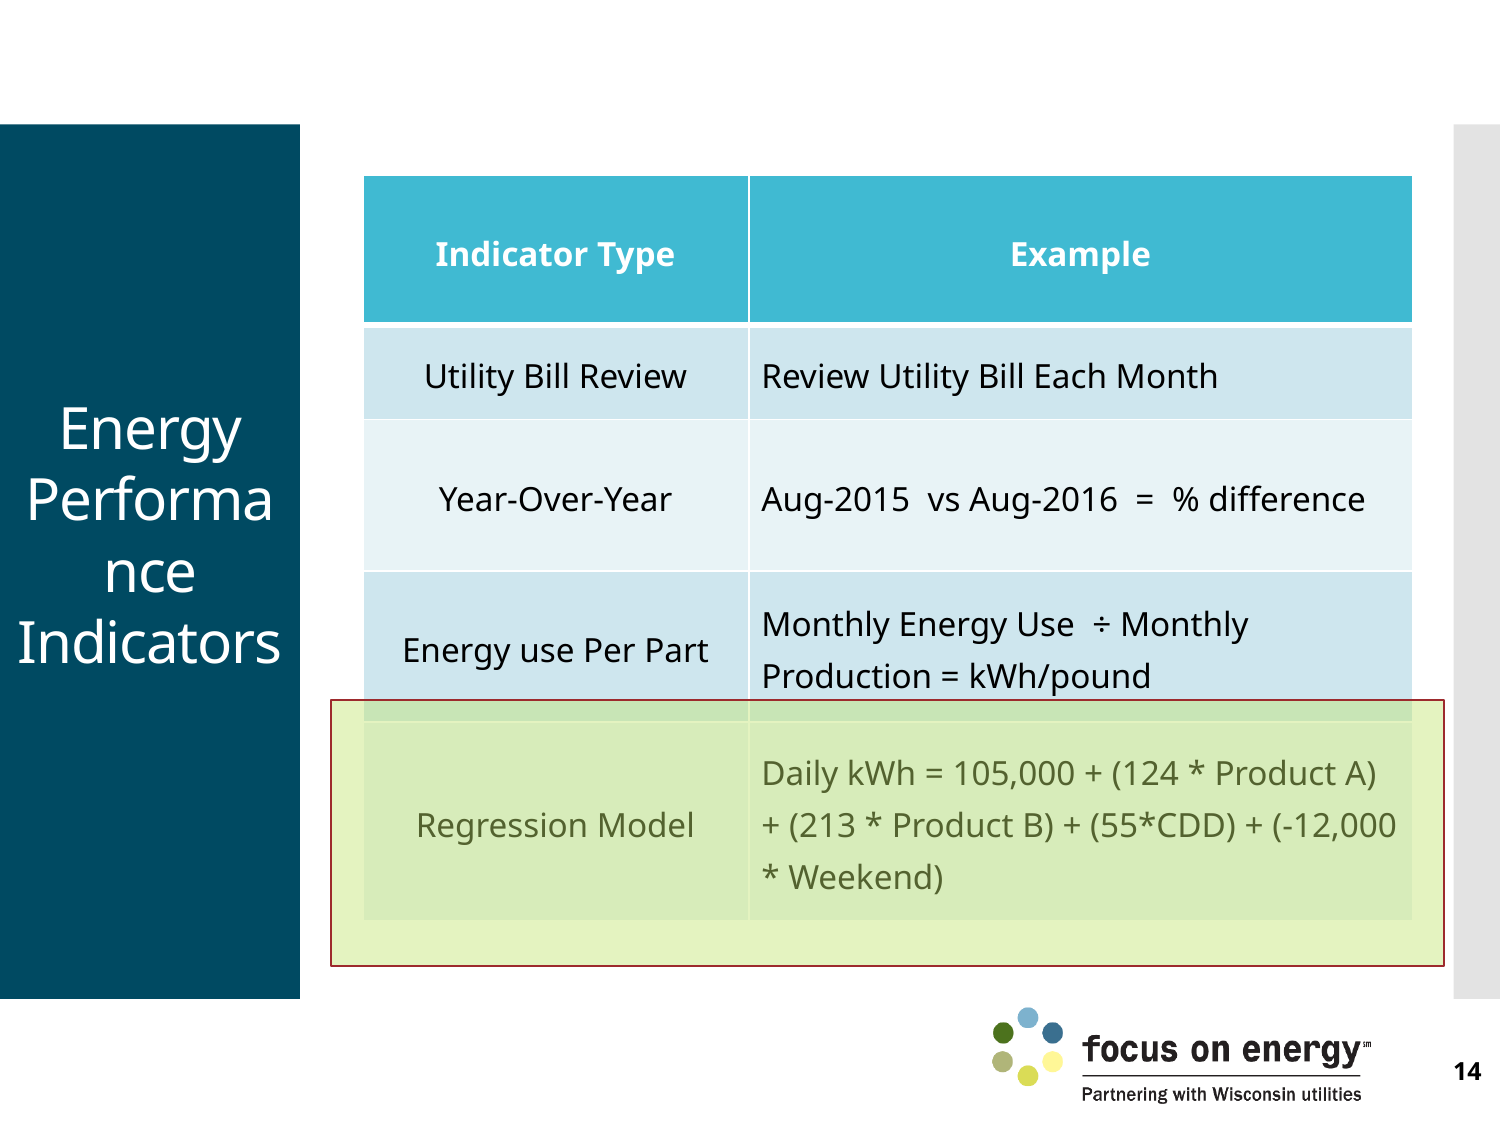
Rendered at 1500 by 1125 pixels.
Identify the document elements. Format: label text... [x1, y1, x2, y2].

table_cell Utility Bill Review [364, 328, 748, 419]
table_header Example [750, 176, 1412, 322]
text_box [330, 699, 1445, 967]
picture [987, 1005, 1376, 1106]
title Energy Performance Indicators [0, 157, 300, 913]
table_cell Aug-2015 vs Aug-2016 = % difference [750, 420, 1412, 570]
table_cell Energy use Per Part [364, 572, 748, 699]
table_cell Review Utility Bill Each Month [750, 328, 1412, 419]
table_cell Year-Over-Year [364, 420, 748, 570]
table_header Indicator Type [364, 176, 748, 322]
slide_number 14 [1308, 1042, 1497, 1103]
table_cell Monthly Energy Use ÷ Monthly Production = kWh/pound [750, 572, 1412, 699]
